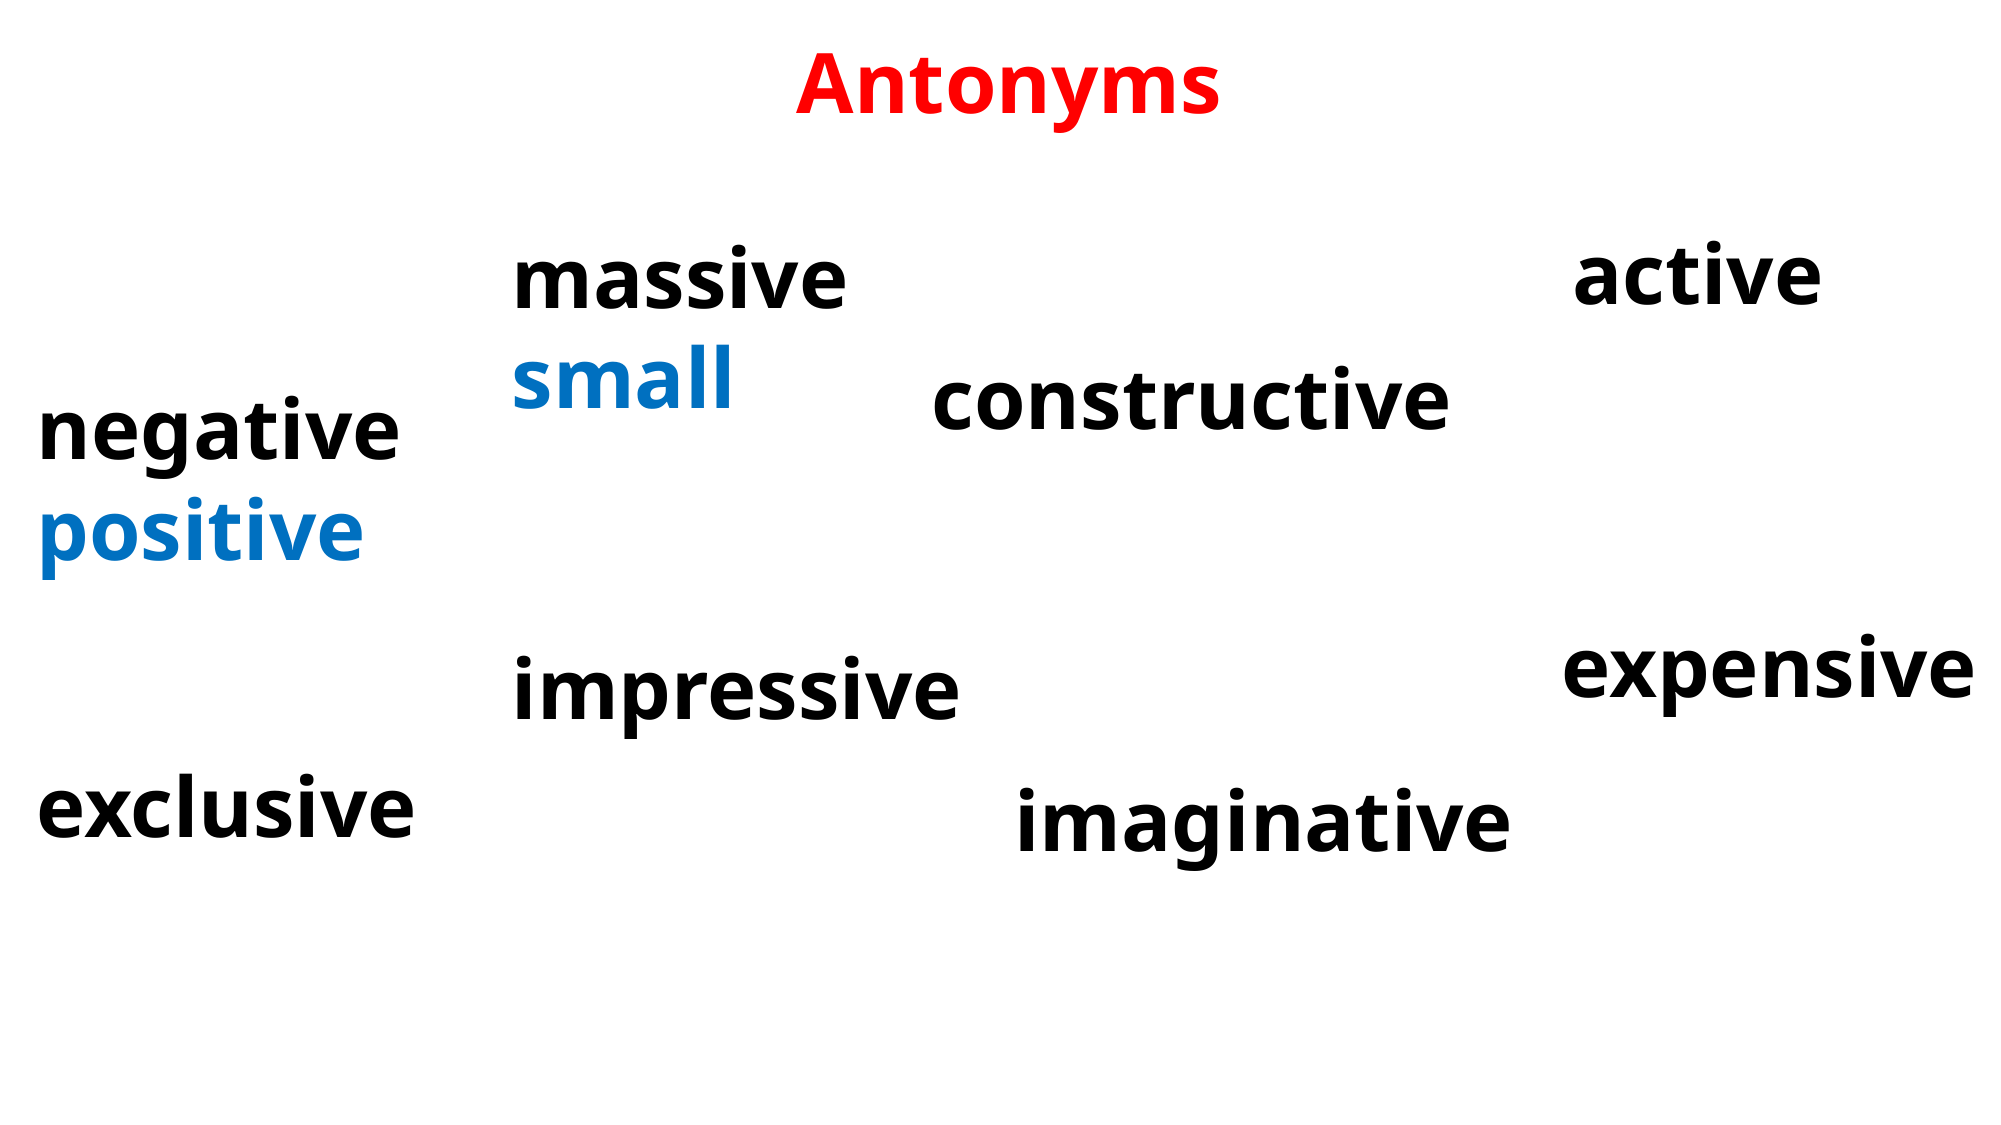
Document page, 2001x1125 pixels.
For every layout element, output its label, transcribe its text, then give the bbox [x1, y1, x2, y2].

text_box Antonyms [113, 23, 1906, 139]
text_box exclusive [21, 746, 463, 952]
text_box massive small [496, 217, 938, 478]
text_box active [1557, 213, 1999, 419]
text_box constructive [917, 339, 1519, 545]
text_box impressive [496, 628, 1010, 834]
text_box expensive [1546, 606, 2000, 812]
text_box negative positive [21, 369, 463, 674]
text_box imaginative [999, 760, 1602, 966]
